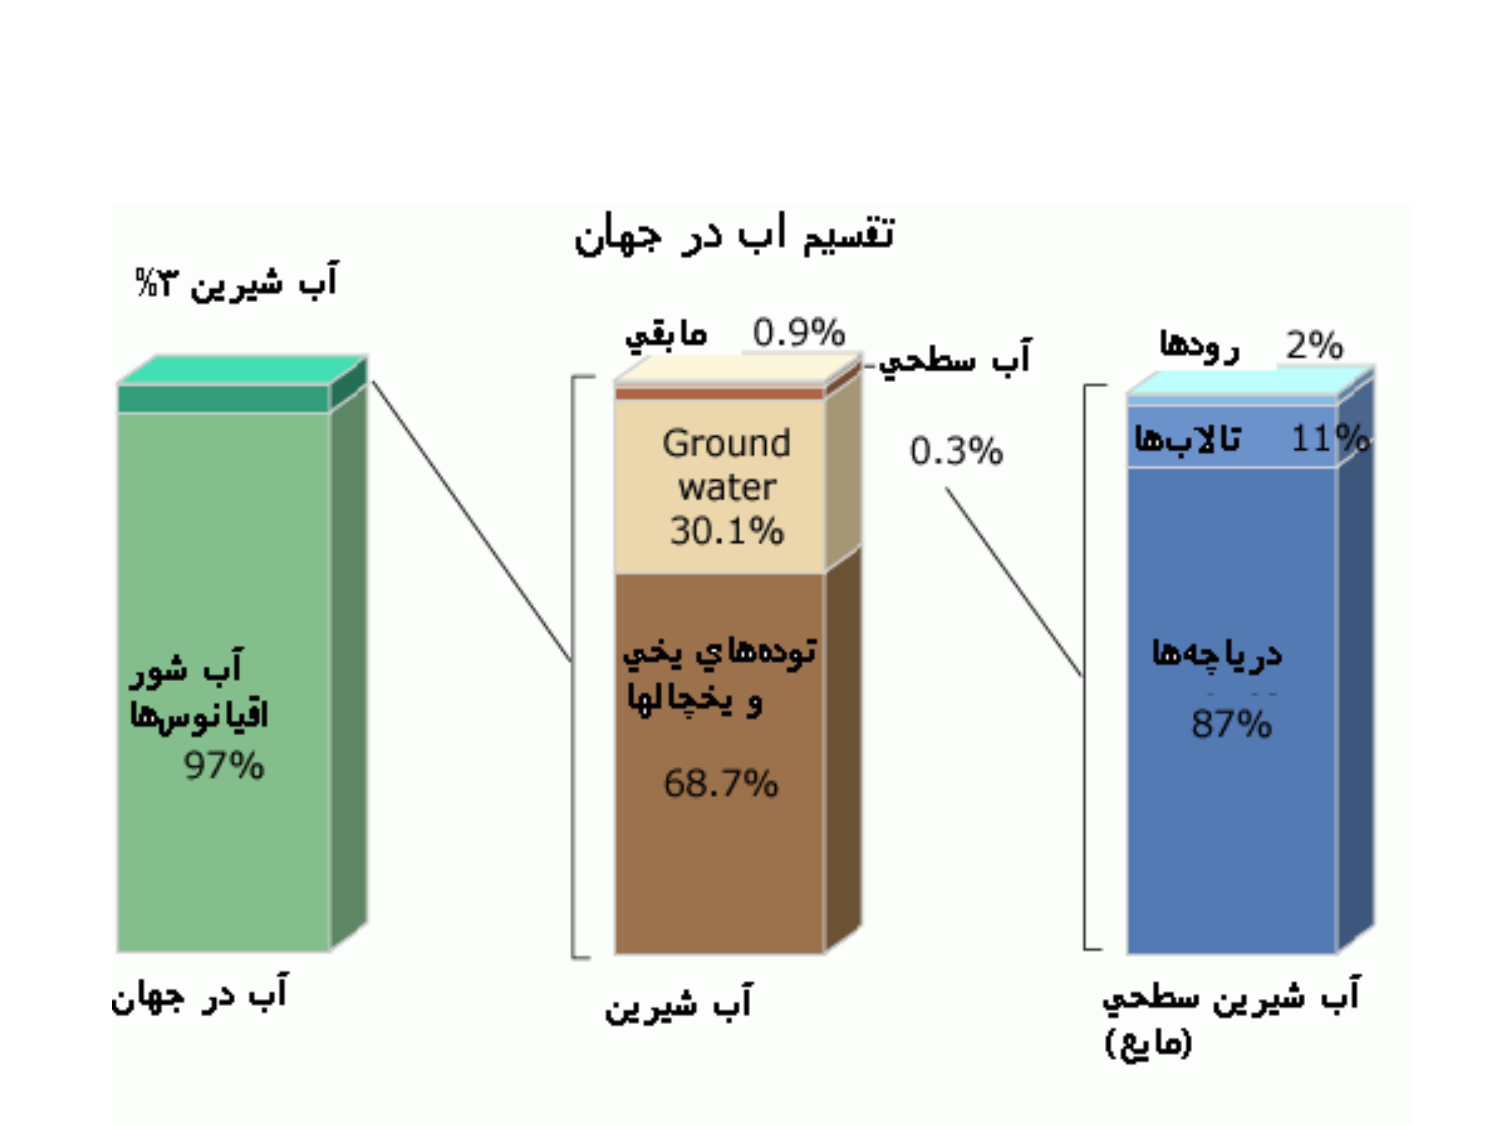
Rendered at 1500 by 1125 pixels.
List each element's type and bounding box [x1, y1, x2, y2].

picture [111, 204, 1413, 1125]
